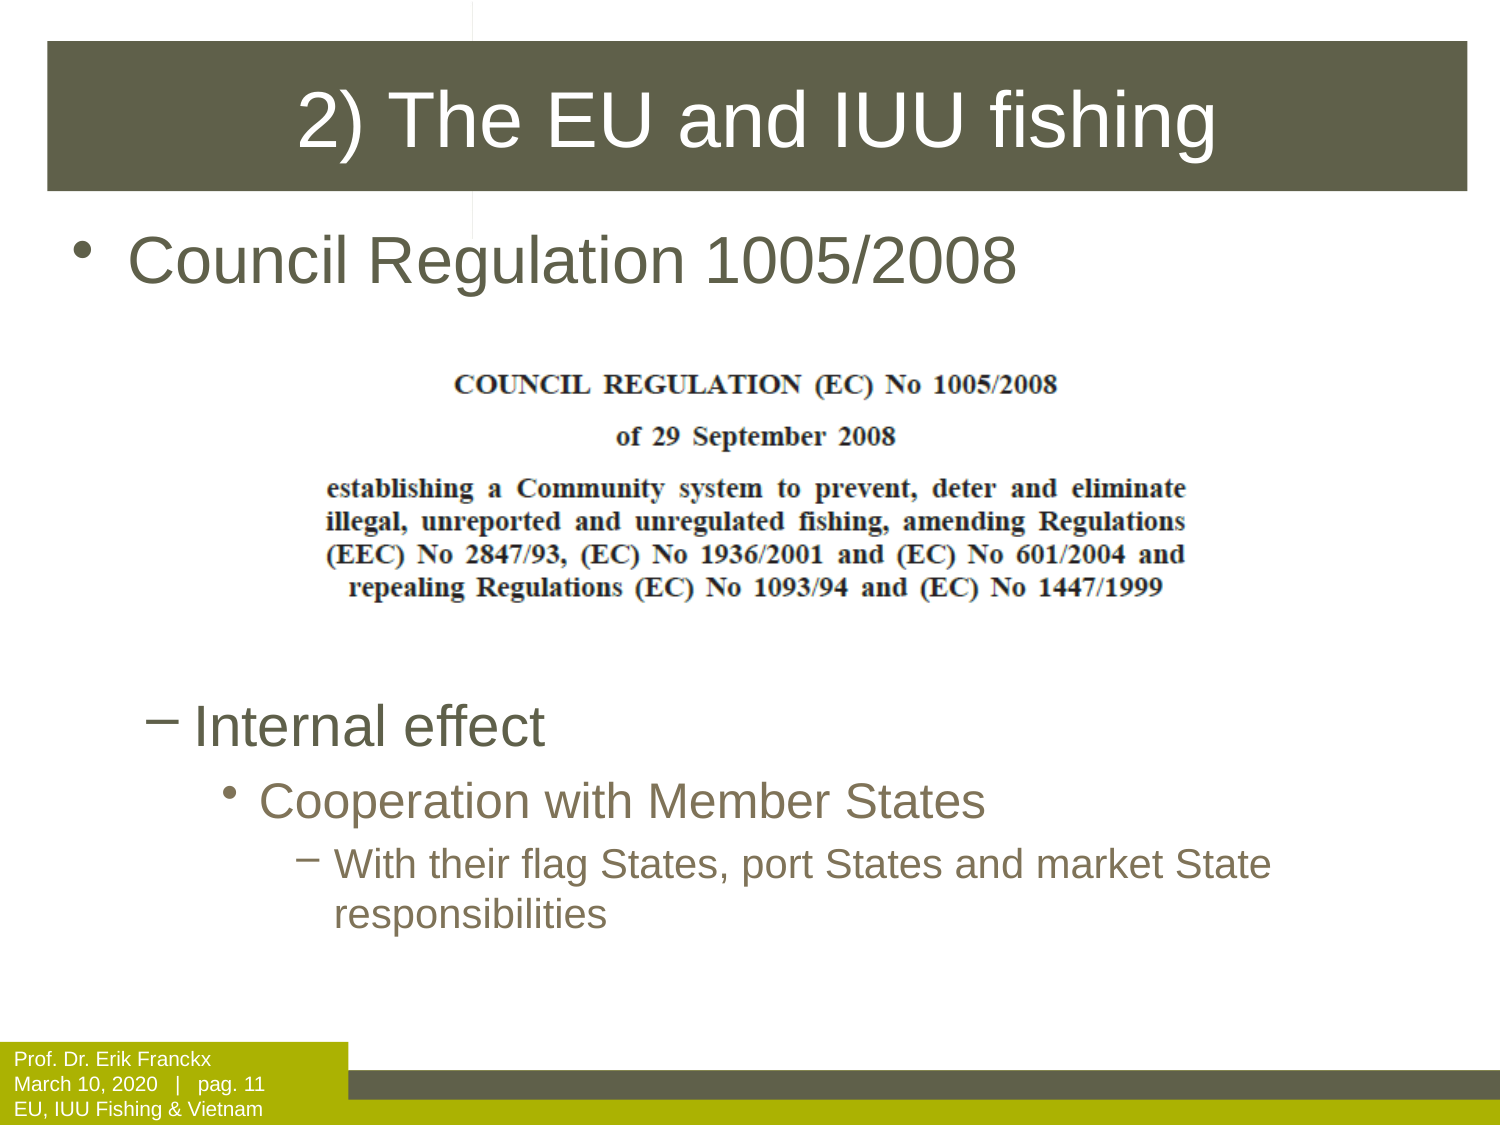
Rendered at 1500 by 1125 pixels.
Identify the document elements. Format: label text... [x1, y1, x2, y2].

picture [0, 1, 473, 239]
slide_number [0, 1038, 430, 1125]
picture [298, 361, 1202, 625]
title 2) The EU and IUU fishing [47, 41, 1468, 192]
list Council Regulation 1005/2008 Internal effect Cooperation with Member States With their flag States, port States and market State responsibilities [56, 209, 1444, 1039]
